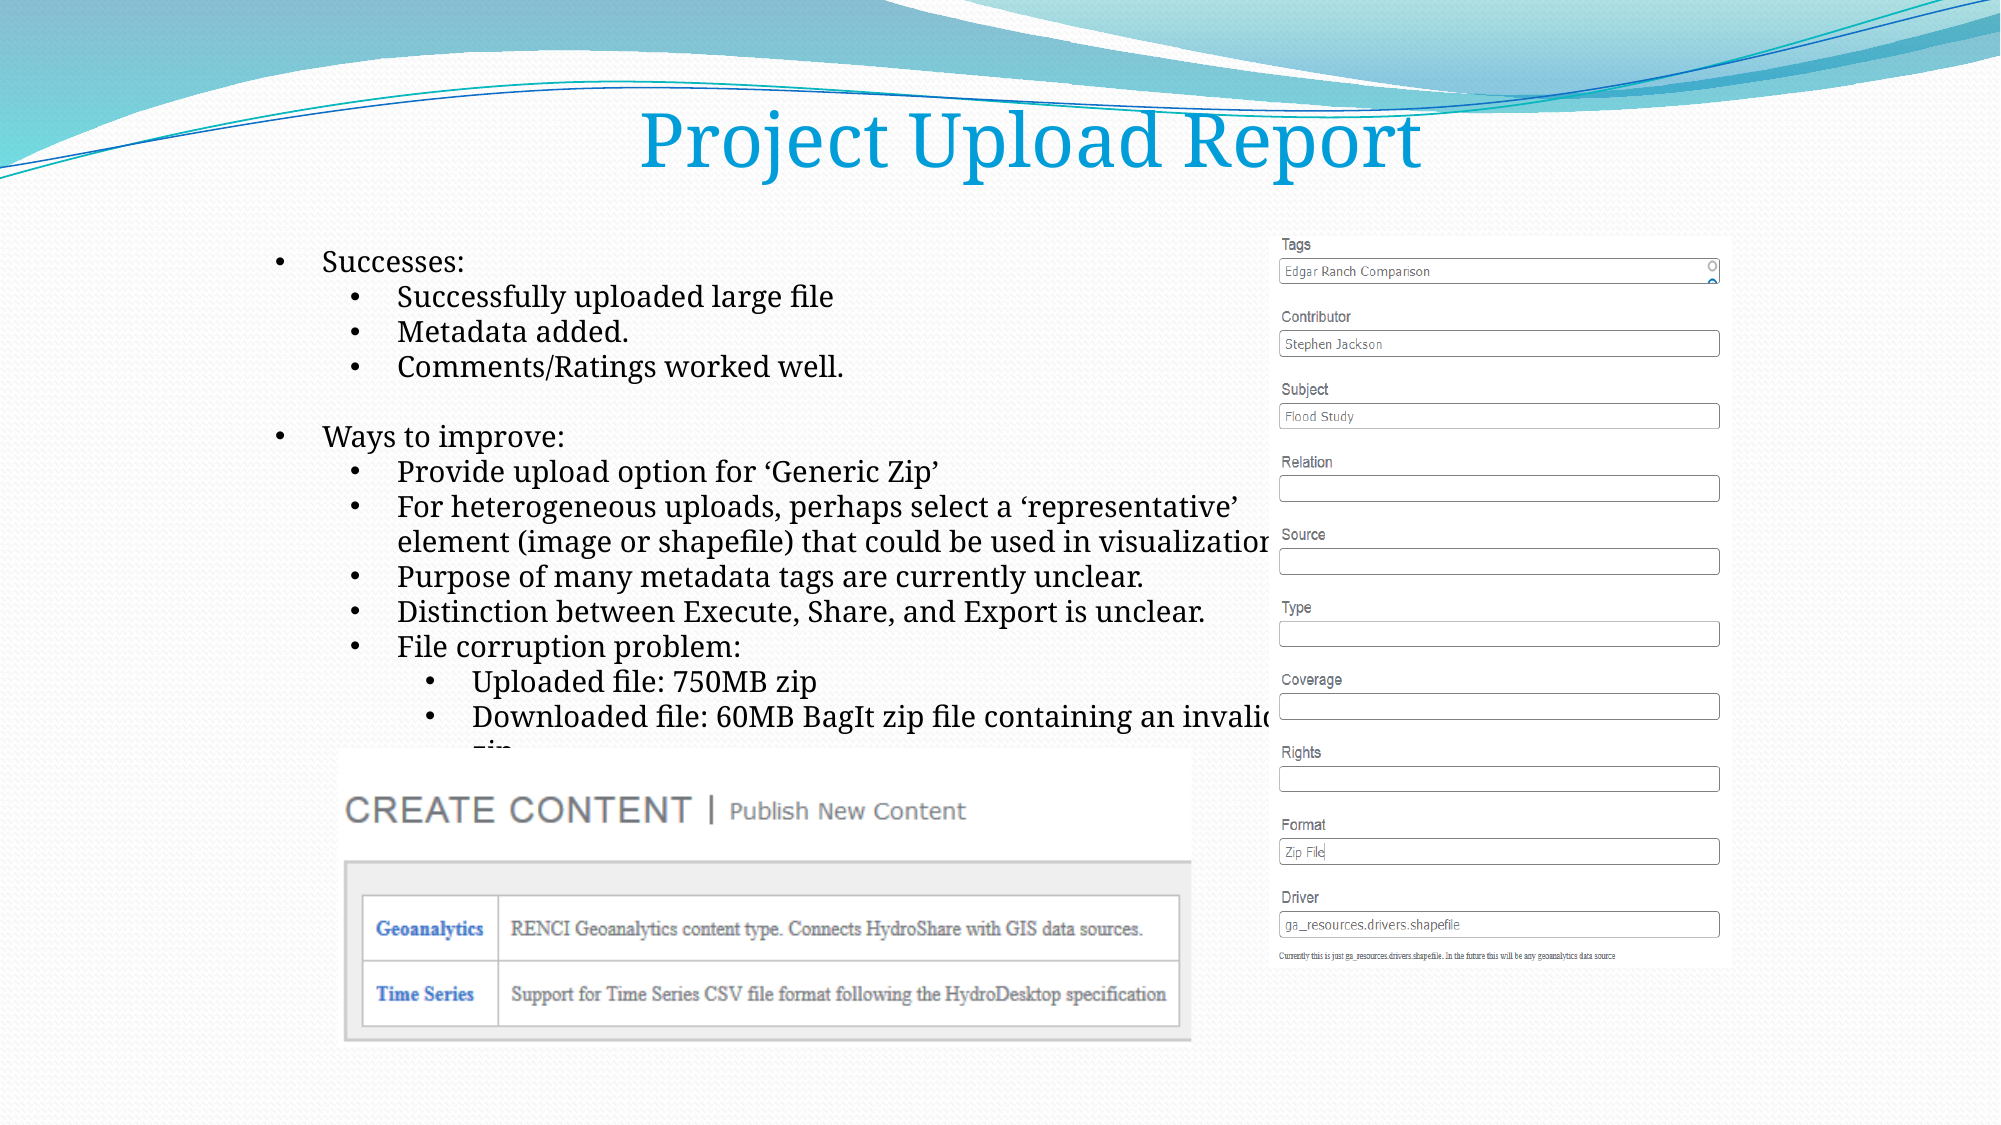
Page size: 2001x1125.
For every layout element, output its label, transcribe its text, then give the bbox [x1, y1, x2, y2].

text_box Project Upload Report [624, 85, 1439, 190]
text_box Successes: Successfully uploaded large file Metadata added. Comments/Ratings worked well. Ways to improve: Provide upload option for ‘Generic Zip’ For heterogeneous uploads, perhaps select a ‘representative’ element (image or shapefile) that could be used in visualizations Purpose of many metadata tags are currently unclear. Distinction between Execute, Share, and Export is unclear. File corruption problem: Uploaded file: 750MB zip Downloaded file: 60MB BagIt zip file containing an invalid zip [260, 236, 1268, 776]
picture [1268, 235, 1733, 968]
picture [337, 747, 1192, 1048]
